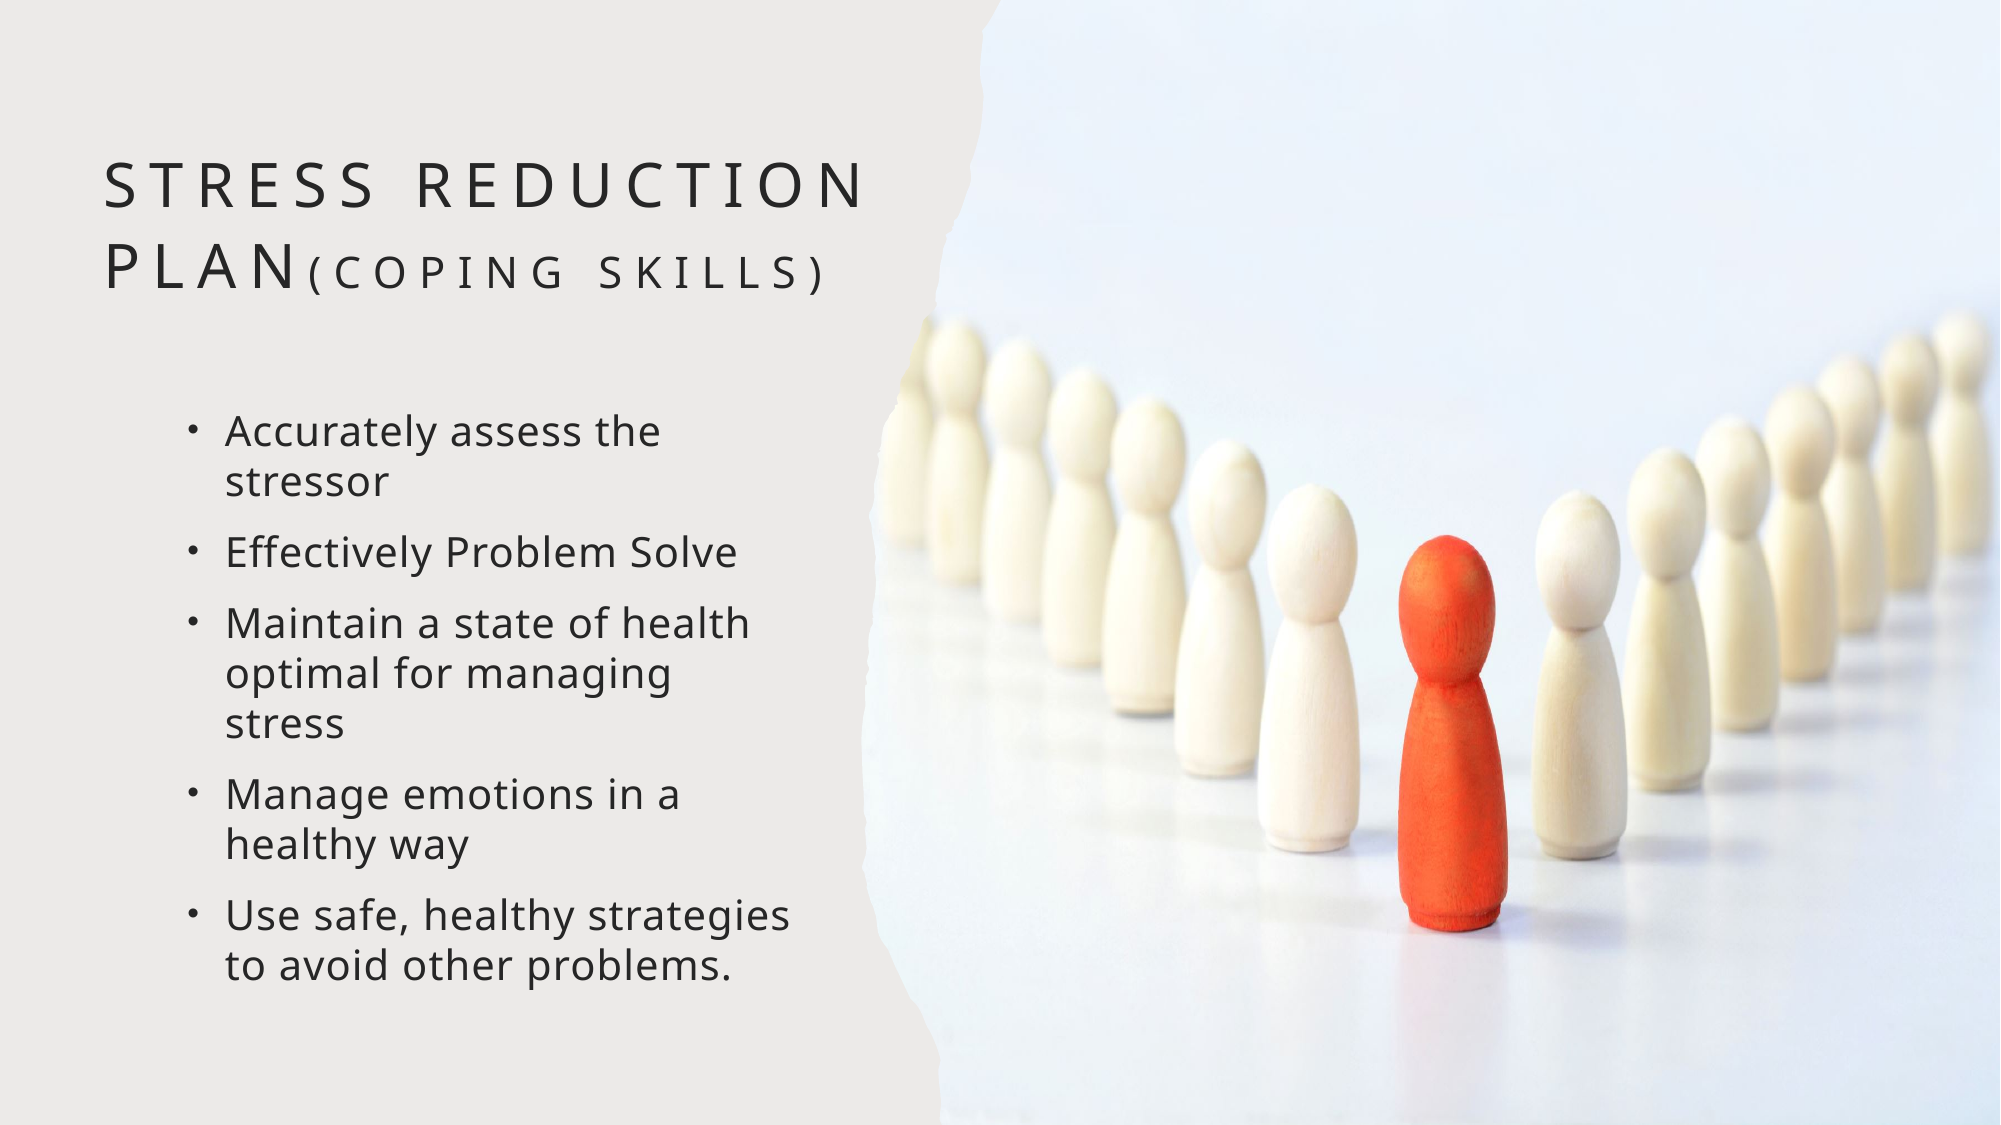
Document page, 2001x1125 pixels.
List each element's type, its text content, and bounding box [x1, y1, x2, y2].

text_box [0, 0, 861, 1125]
title Stress reduction plan(Coping skills) [88, 96, 861, 343]
picture [861, 0, 2000, 1125]
list Accurately assess the stressor Effectively Problem Solve Maintain a state of health optimal for managing stress Manage emotions in a healthy way Use safe, healthy strategies to avoid other problems. [172, 396, 809, 1071]
